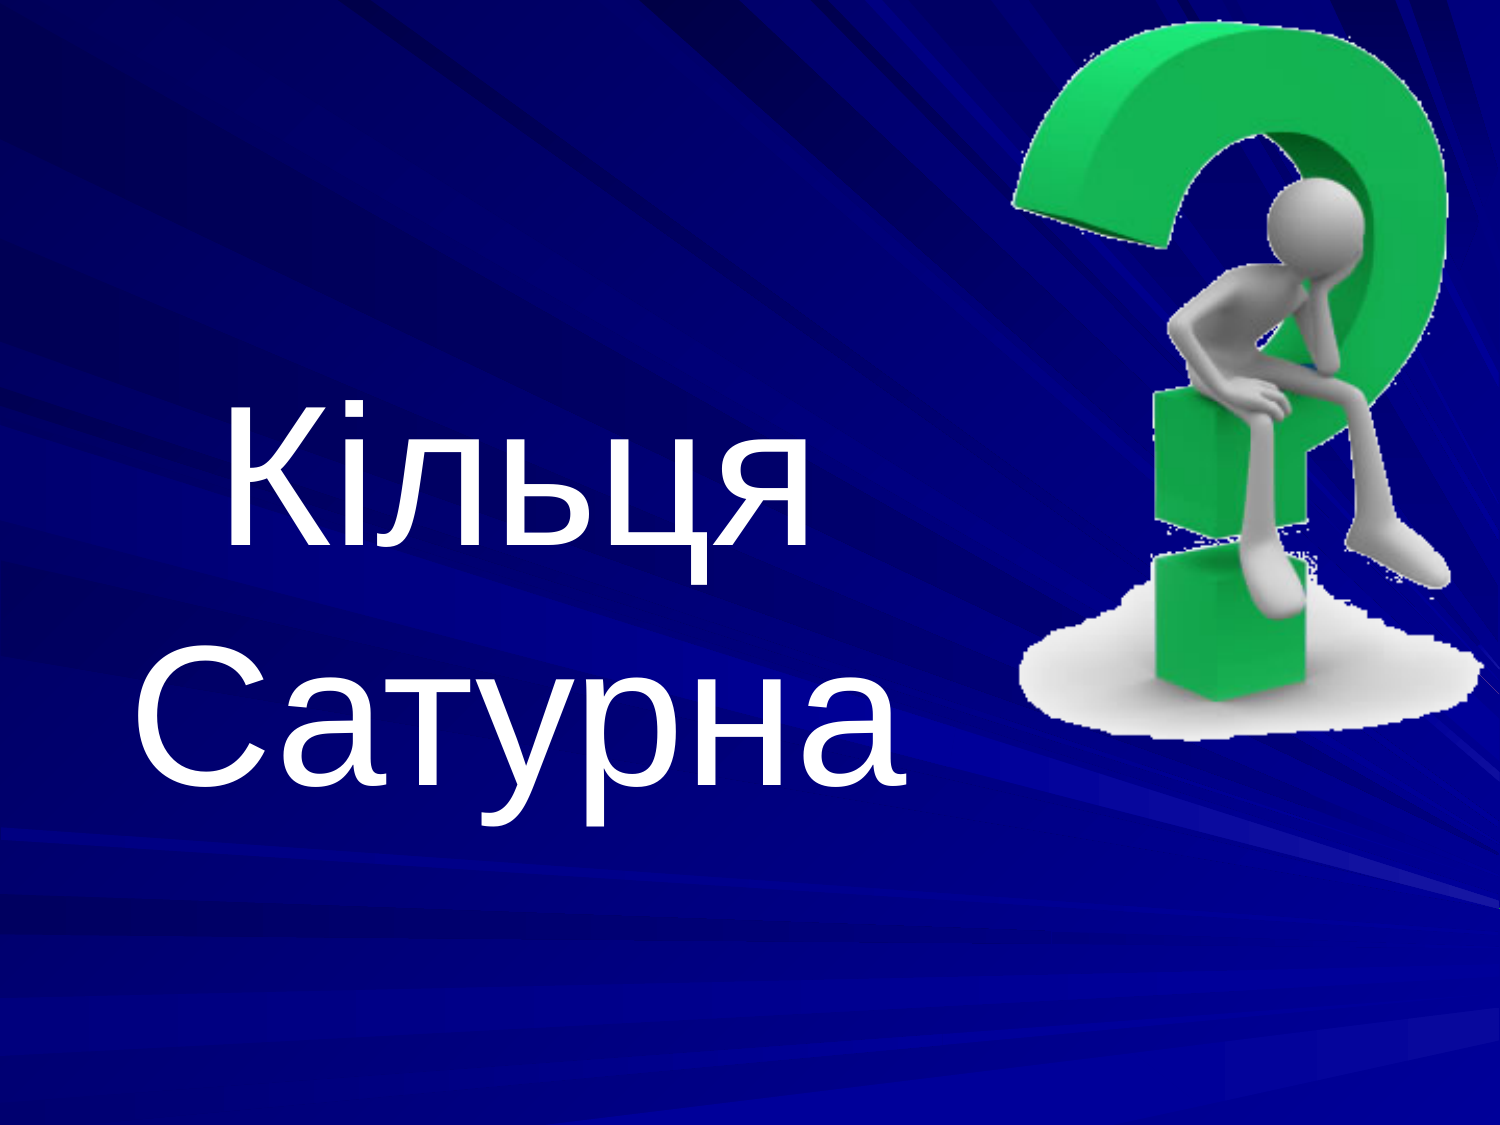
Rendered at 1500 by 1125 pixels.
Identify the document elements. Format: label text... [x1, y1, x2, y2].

picture [994, 18, 1499, 768]
title Кільця Сатурна [74, 116, 962, 1055]
